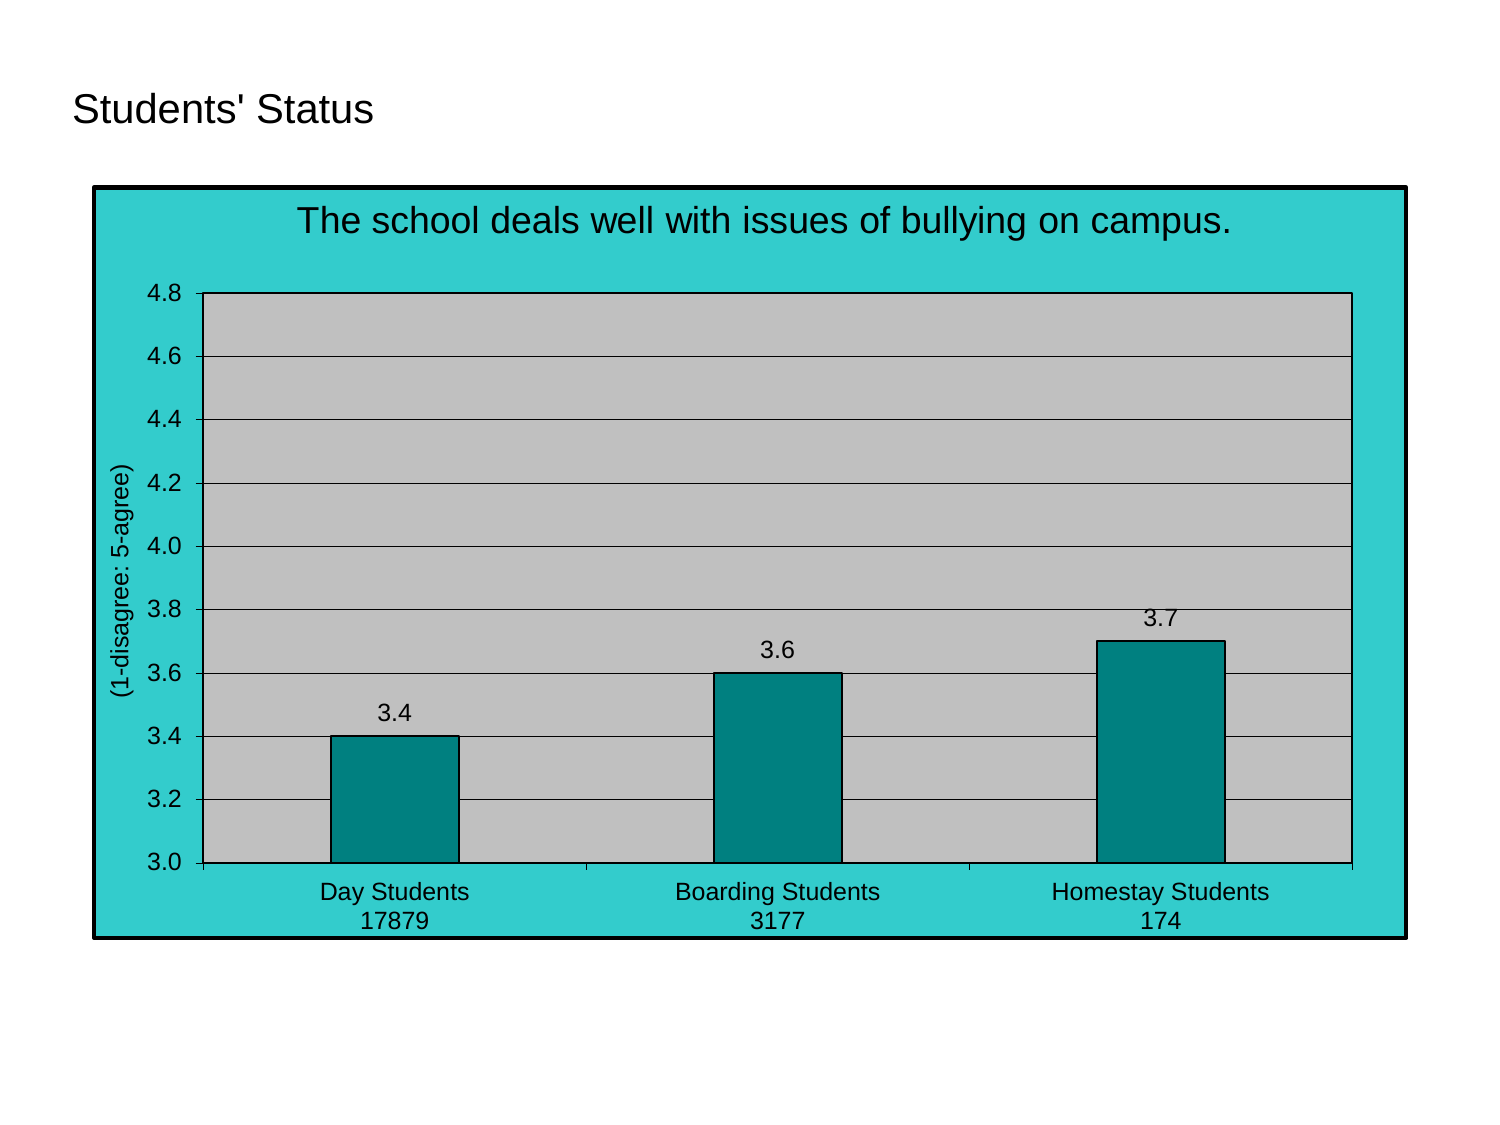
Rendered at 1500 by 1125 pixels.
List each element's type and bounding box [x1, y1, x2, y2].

picture [91, 185, 1409, 940]
